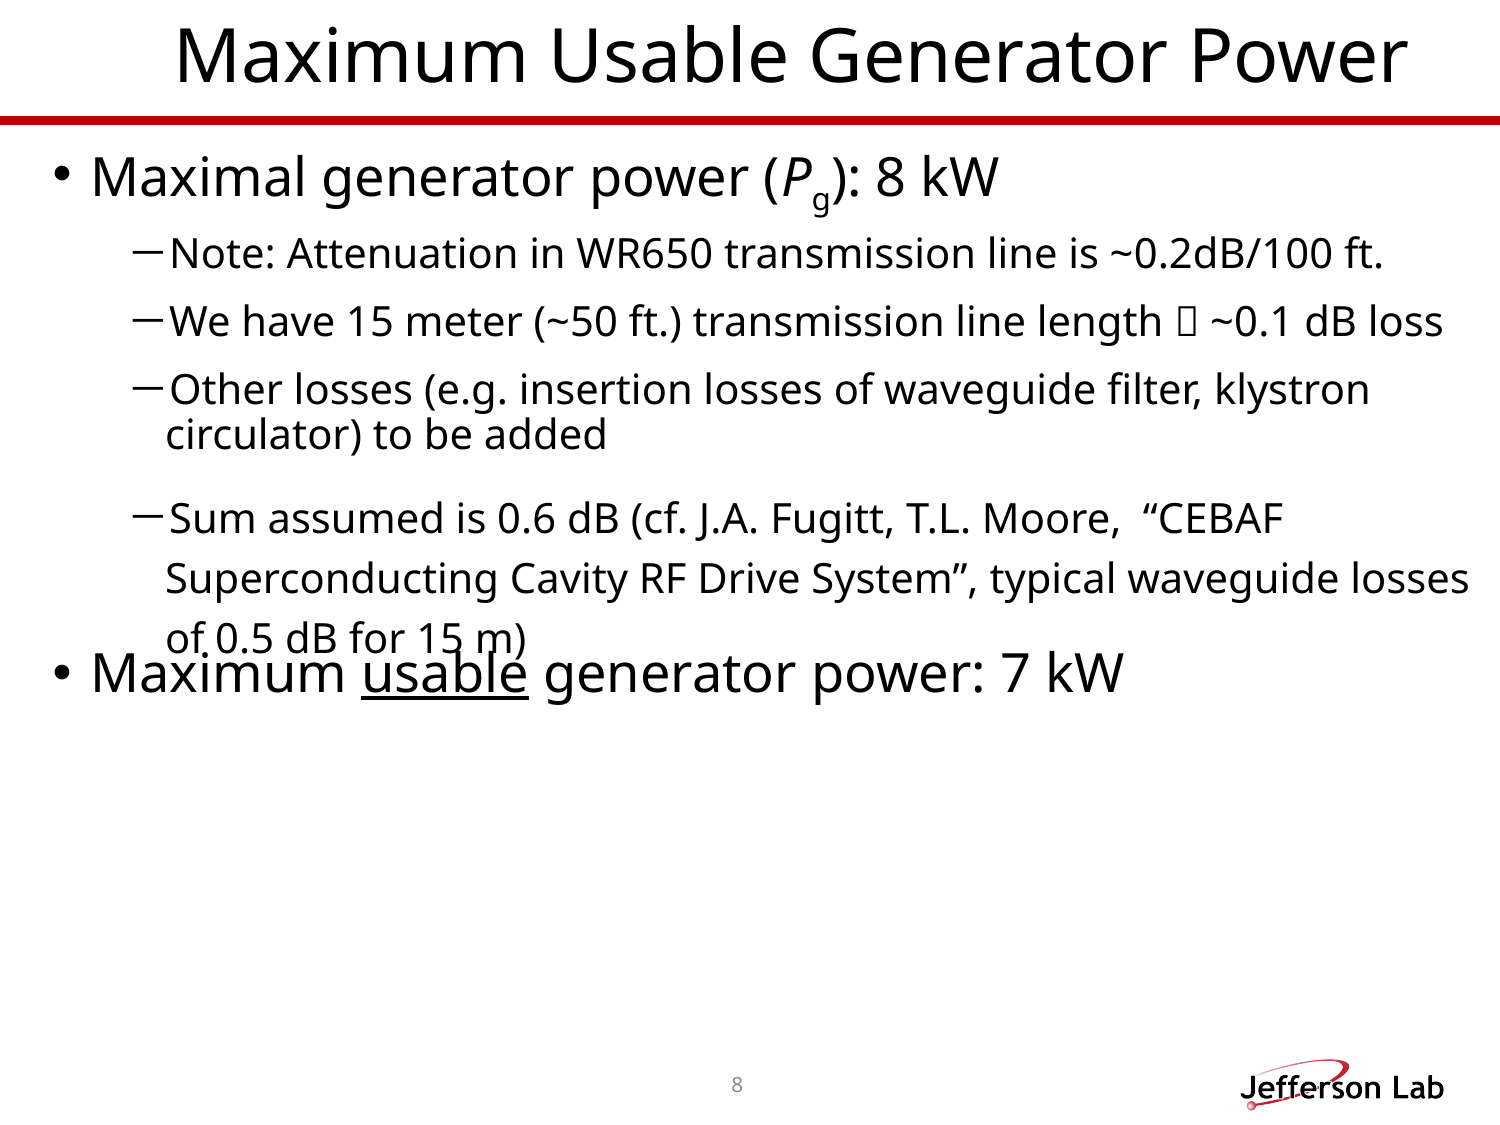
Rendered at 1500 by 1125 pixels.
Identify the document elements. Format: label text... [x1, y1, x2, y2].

slide_number 8 [693, 1060, 782, 1111]
text_box Maximal generator power (Pg): 8 kW Note: Attenuation in WR650 transmission line is ~0.2dB/100 ft. We have 15 meter (~50 ft.) transmission line length  ~0.1 dB loss Other losses (e.g. insertion losses of waveguide filter, klystron circulator) to be added Sum assumed is 0.6 dB (cf. J.A. Fugitt, T.L. Moore, “CEBAF Superconducting Cavity RF Drive System”, typical waveguide losses of 0.5 dB for 15 m) [0, 135, 1500, 637]
title Maximum Usable Generator Power [0, 0, 1500, 117]
picture [1238, 1051, 1457, 1122]
text_box Maximum usable generator power: 7 kW [0, 637, 1500, 699]
